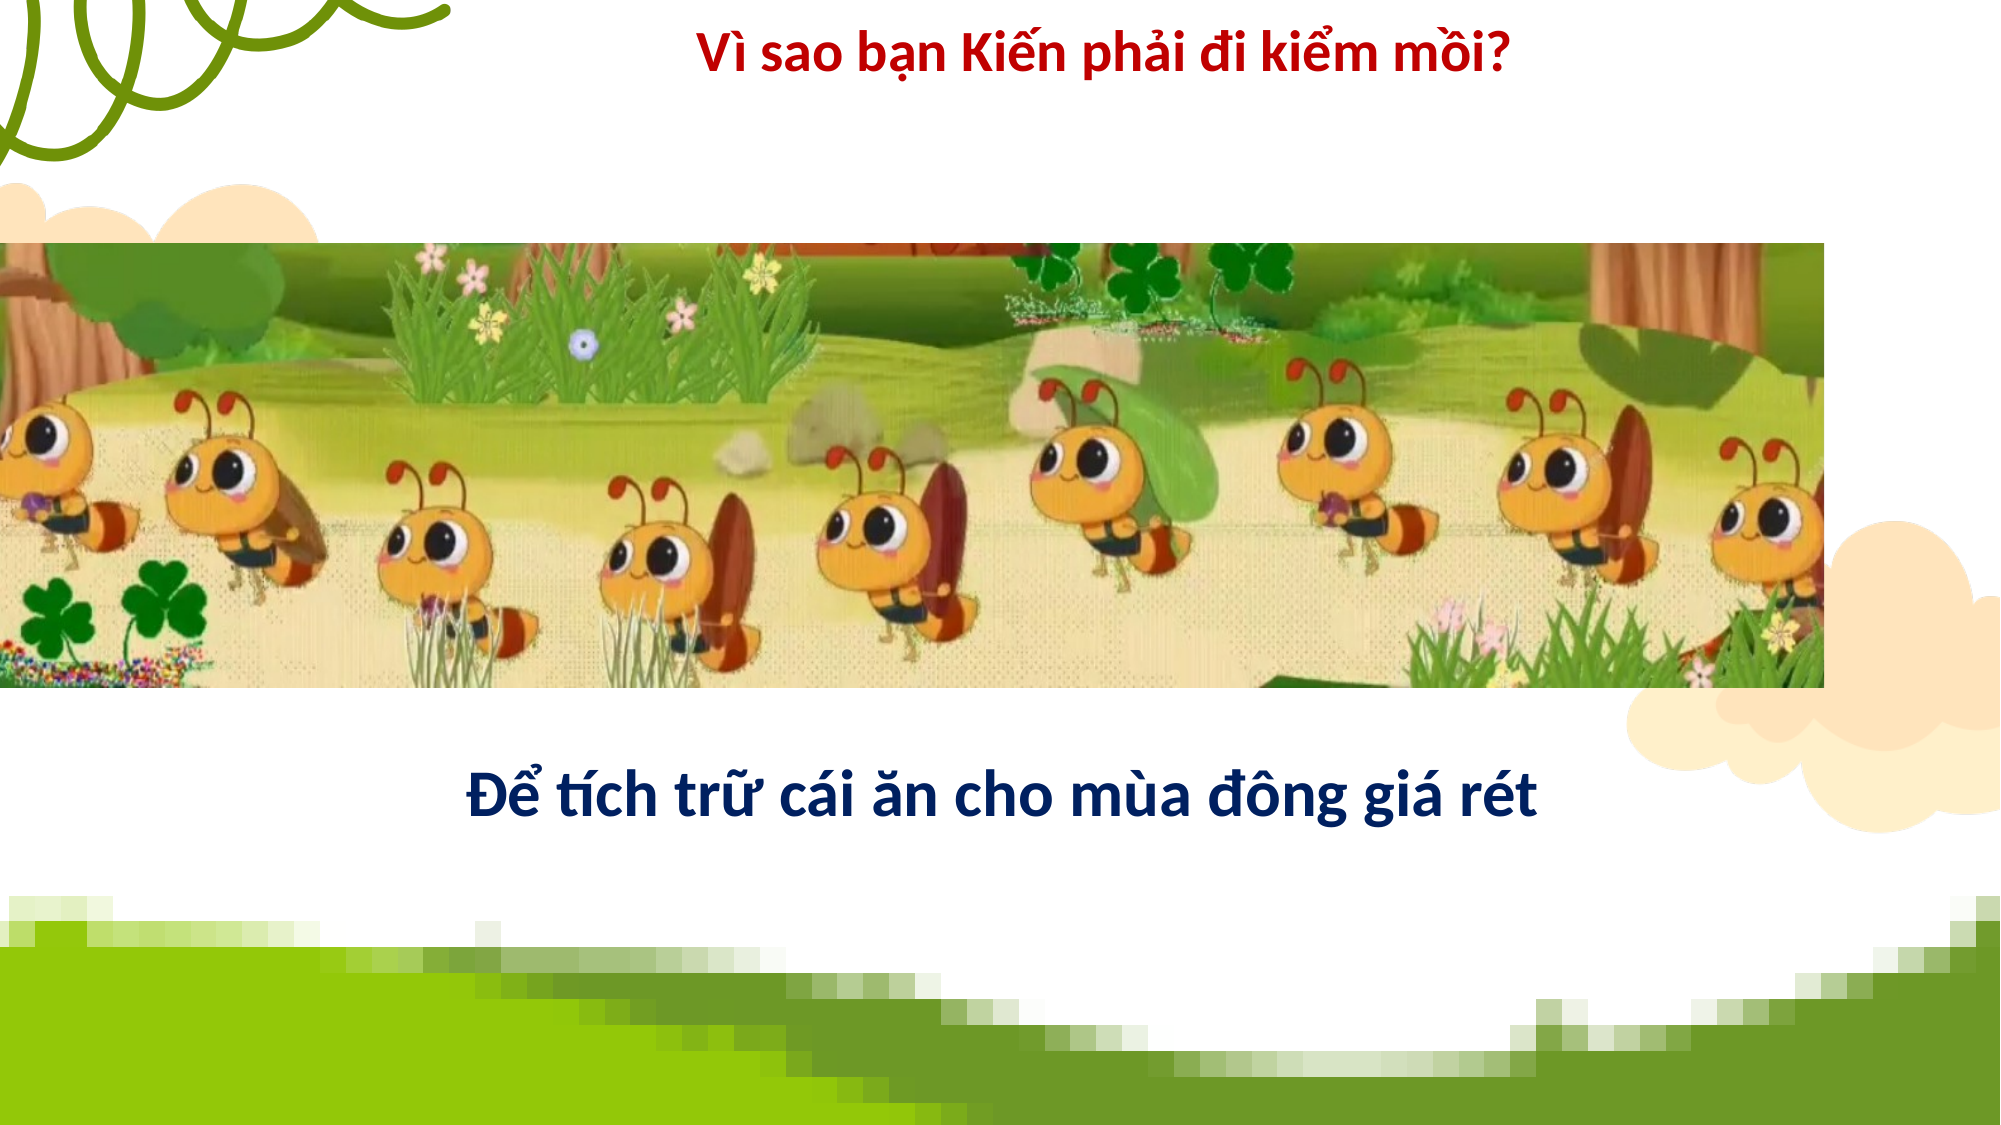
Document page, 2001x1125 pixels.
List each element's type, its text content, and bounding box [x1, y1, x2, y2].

text_box Vì sao bạn Kiến phải đi kiểm mồi? [451, 5, 1968, 91]
picture [0, 0, 2000, 839]
text_box Để tích trữ cái ăn cho mùa đông giá rét [450, 742, 1626, 837]
picture [0, 896, 2000, 1125]
